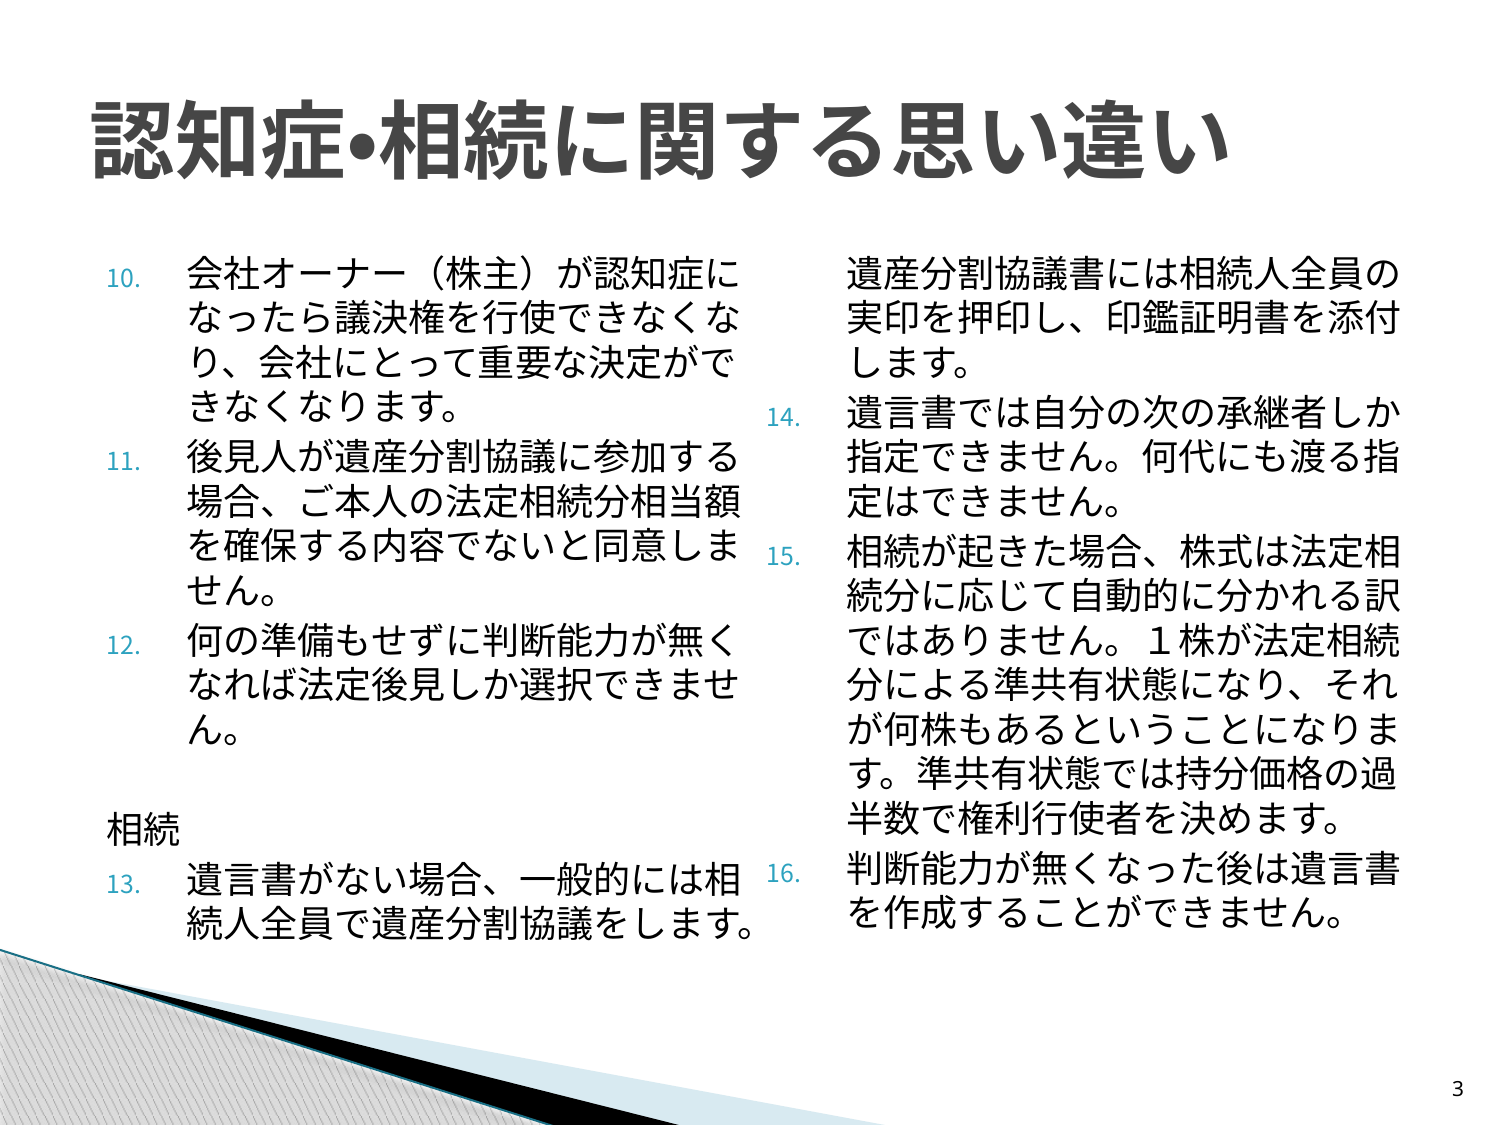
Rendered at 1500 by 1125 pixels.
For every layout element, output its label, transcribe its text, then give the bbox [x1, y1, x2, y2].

list 会社オーナー（株主）が認知症になったら議決権を行使できなくなり、会社にとって重要な決定ができなくなります。 後見人が遺産分割協議に参加する場合、ご本人の法定相続分相当額を確保する内容でないと同意しません。 何の準備もせずに判断能力が無くなれば法定後見しか選択できません。 相続 遺言書がない場合、一般的には相続人全員で遺産分割協議をします。遺産分割協議書には相続人全員の実印を押印し、印鑑証明書を添付します。 遺言書では自分の次の承継者しか指定できません。何代にも渡る指定はできません。 相続が起きた場合、株式は法定相続分に応じて自動的に分かれる訳ではありません。１株が法定相続分による準共有状態になり、それが何株もあるということになります。準共有状態では持分価格の過半数で権利行使者を決めます。 判断能力が無くなった後は遺言書を作成することができません。 [75, 243, 1425, 986]
slide_number 3 [1418, 1051, 1479, 1112]
title 認知症・相続に関する思い違い [75, 45, 1425, 233]
